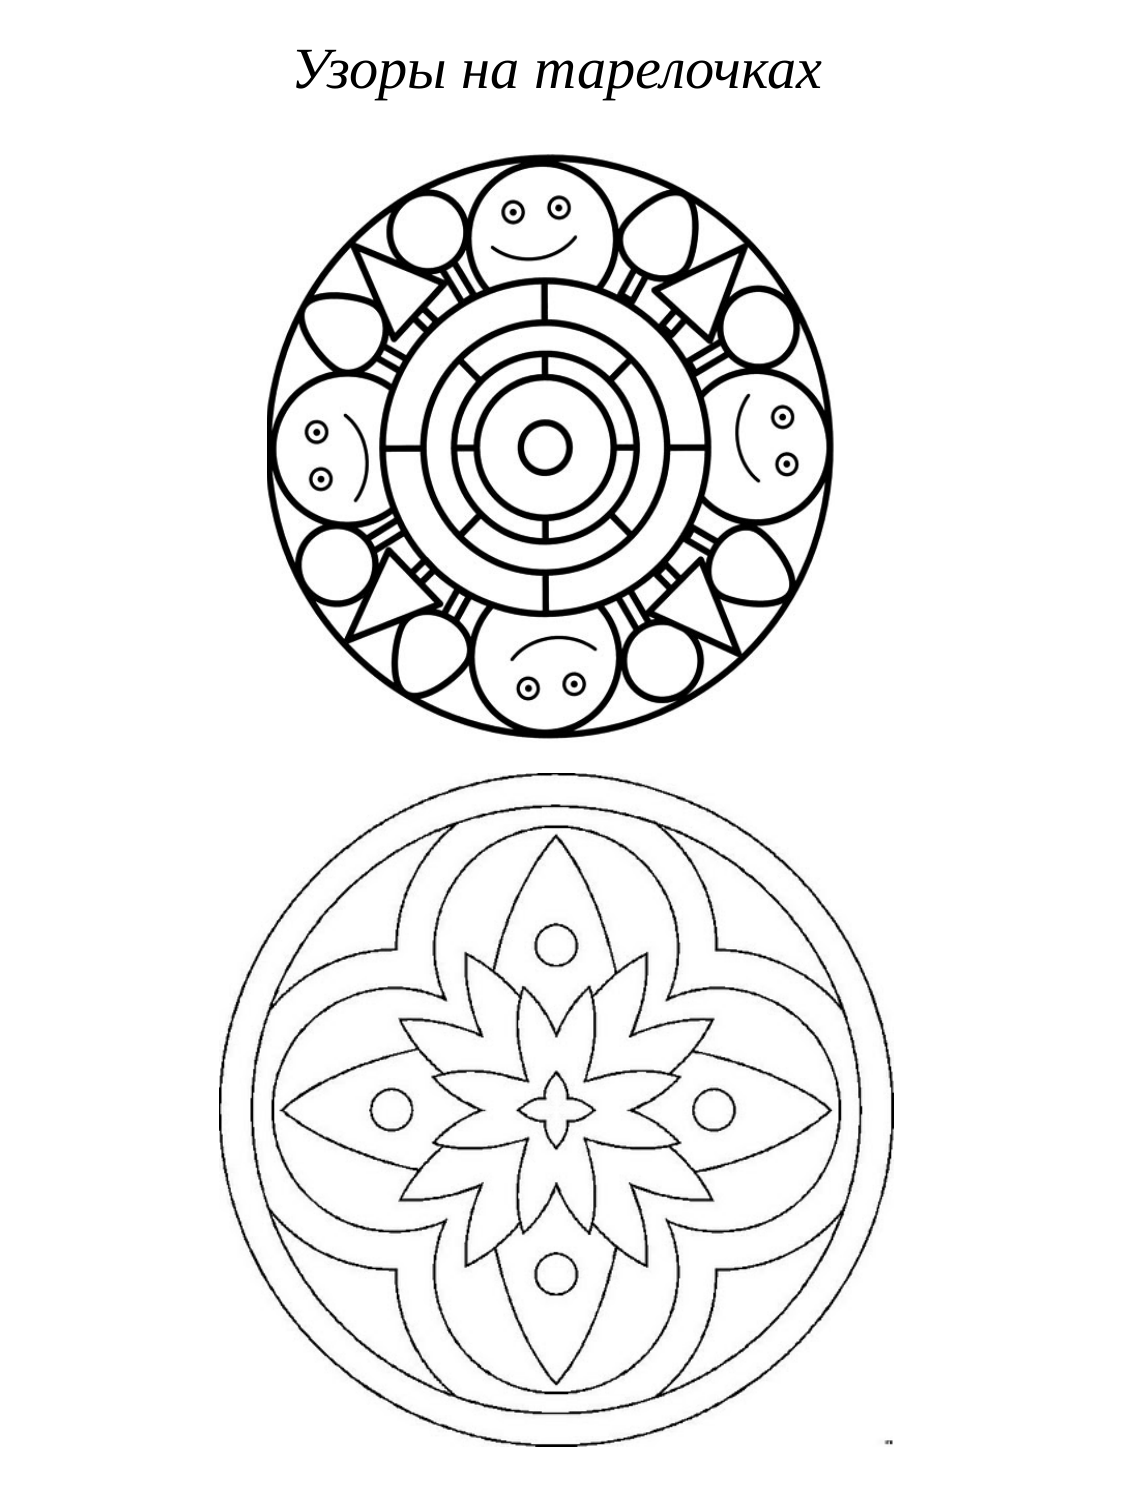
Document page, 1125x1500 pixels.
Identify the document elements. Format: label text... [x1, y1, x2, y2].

title Узоры на тарелочках [137, 0, 976, 130]
picture [219, 773, 894, 1448]
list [266, 135, 835, 763]
